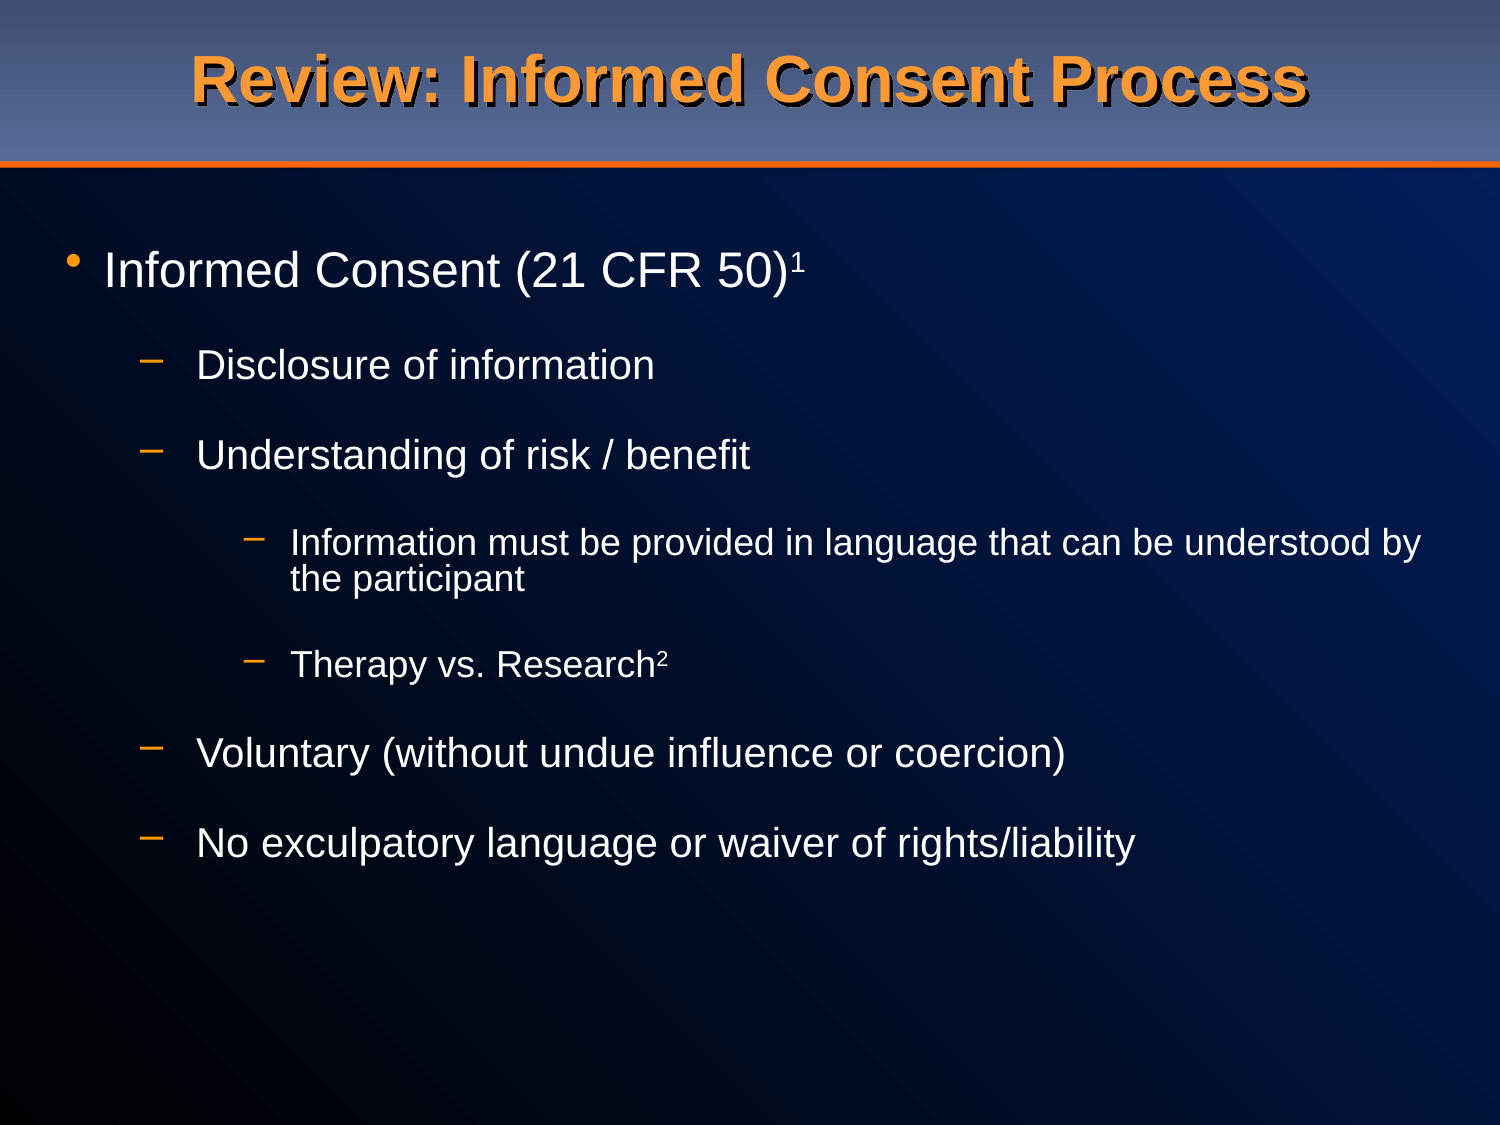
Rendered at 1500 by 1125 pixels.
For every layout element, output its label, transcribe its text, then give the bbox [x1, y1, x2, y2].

list Informed Consent (21 CFR 50)1 Disclosure of information Understanding of risk / benefit Information must be provided in language that can be understood by the participant Therapy vs. Research2 Voluntary (without undue influence or coercion) No exculpatory language or waiver of rights/liability [49, 241, 1451, 963]
title Review: Informed Consent Process [0, 0, 1500, 164]
